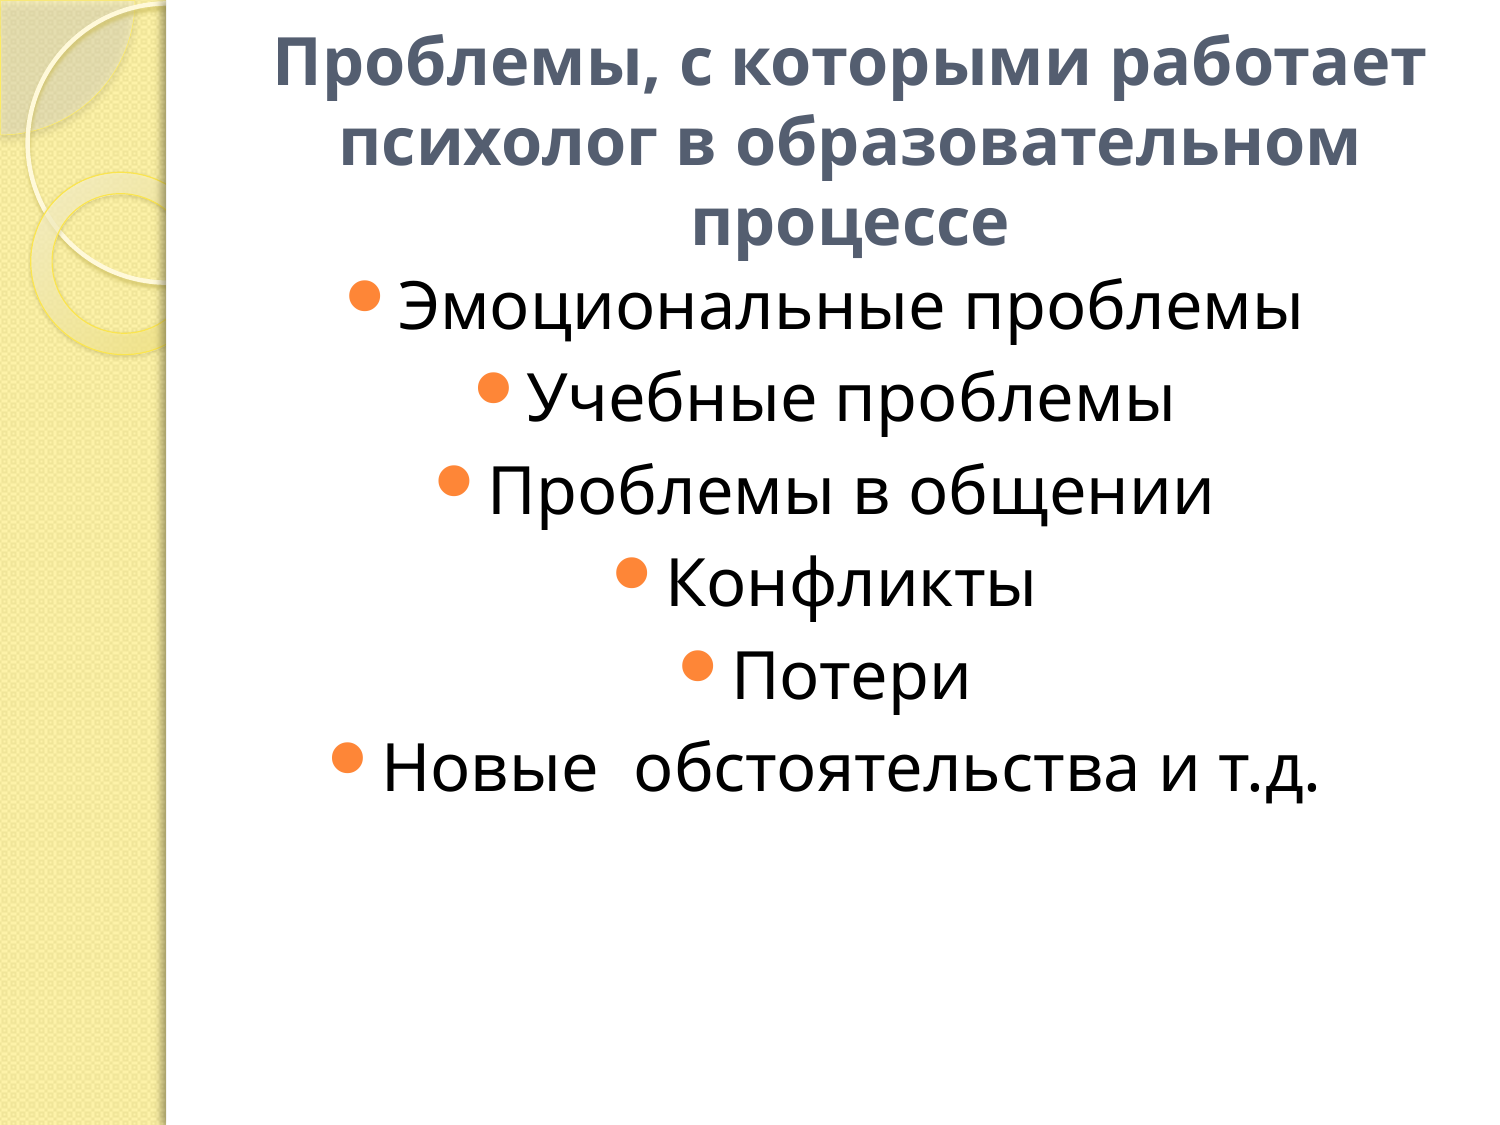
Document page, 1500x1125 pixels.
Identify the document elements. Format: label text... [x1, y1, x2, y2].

list Эмоциональные проблемы Учебные проблемы Проблемы в общении Конфликты Потери Новые обстоятельства и т.д. [171, 255, 1466, 1025]
title Проблемы, с которыми работает психолог в образовательном процессе [235, 45, 1466, 233]
